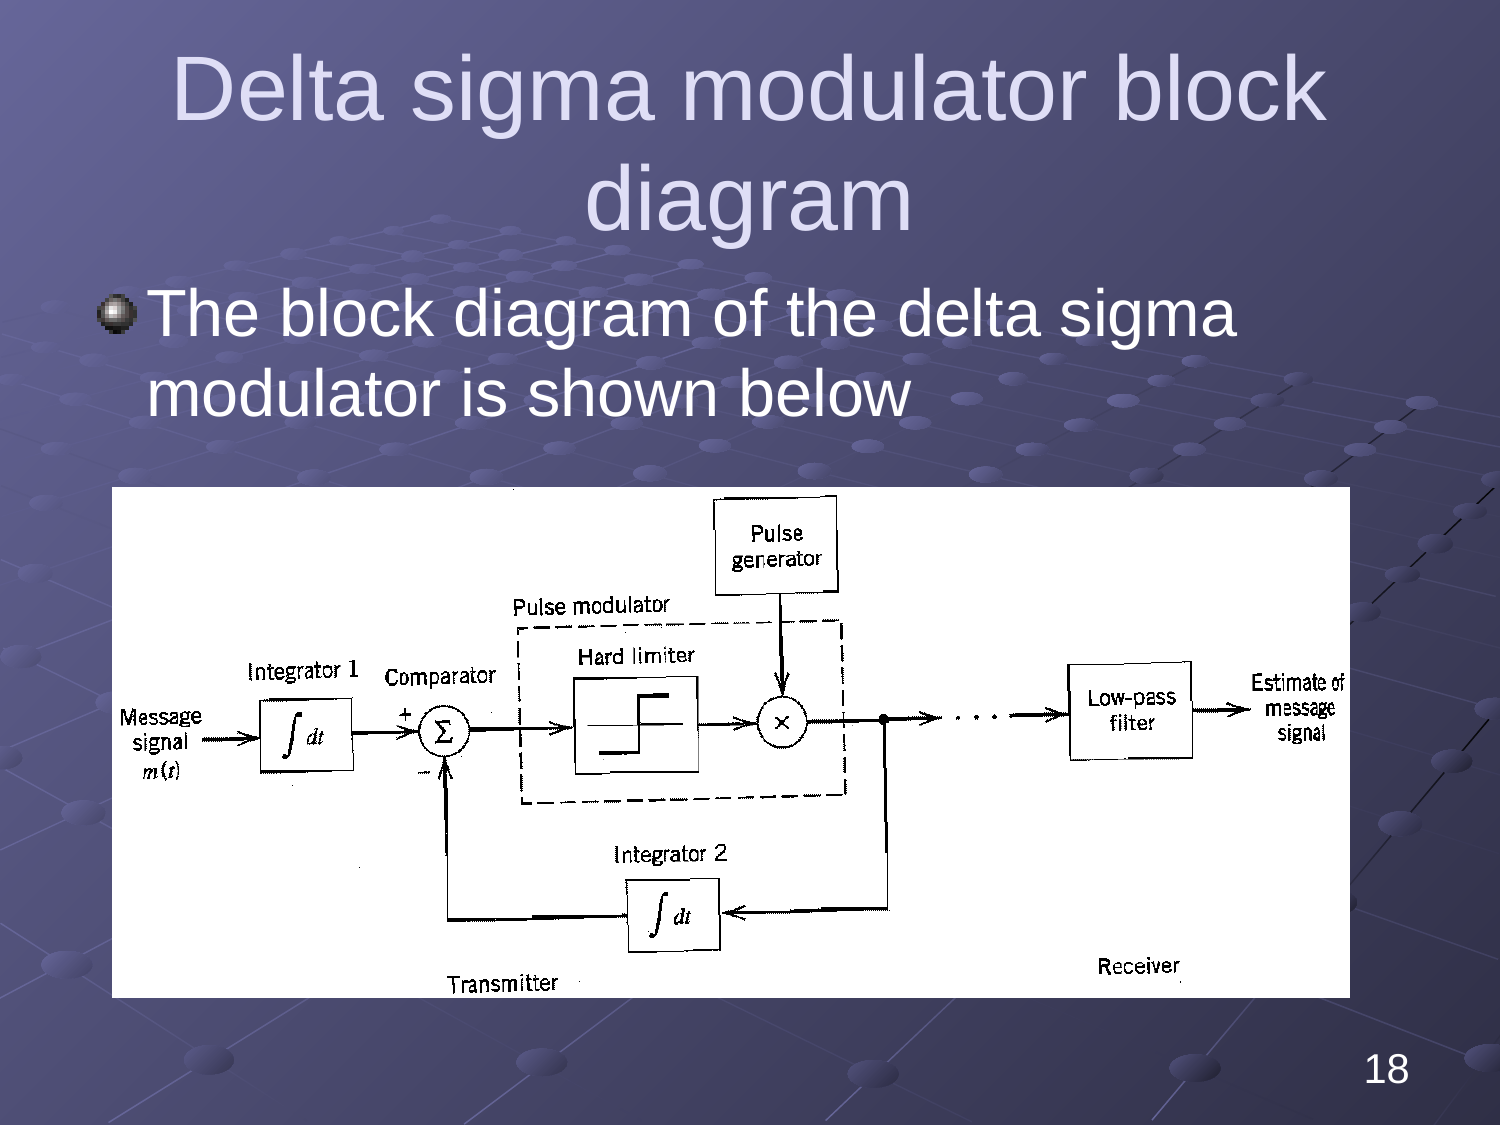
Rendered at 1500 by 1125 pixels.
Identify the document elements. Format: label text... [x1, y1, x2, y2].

picture [112, 487, 1351, 998]
list The block diagram of the delta sigma modulator is shown below [75, 262, 1425, 1007]
slide_number 18 [1074, 1024, 1425, 1100]
picture [90, 286, 137, 334]
title Delta sigma modulator block diagram [75, 45, 1425, 233]
